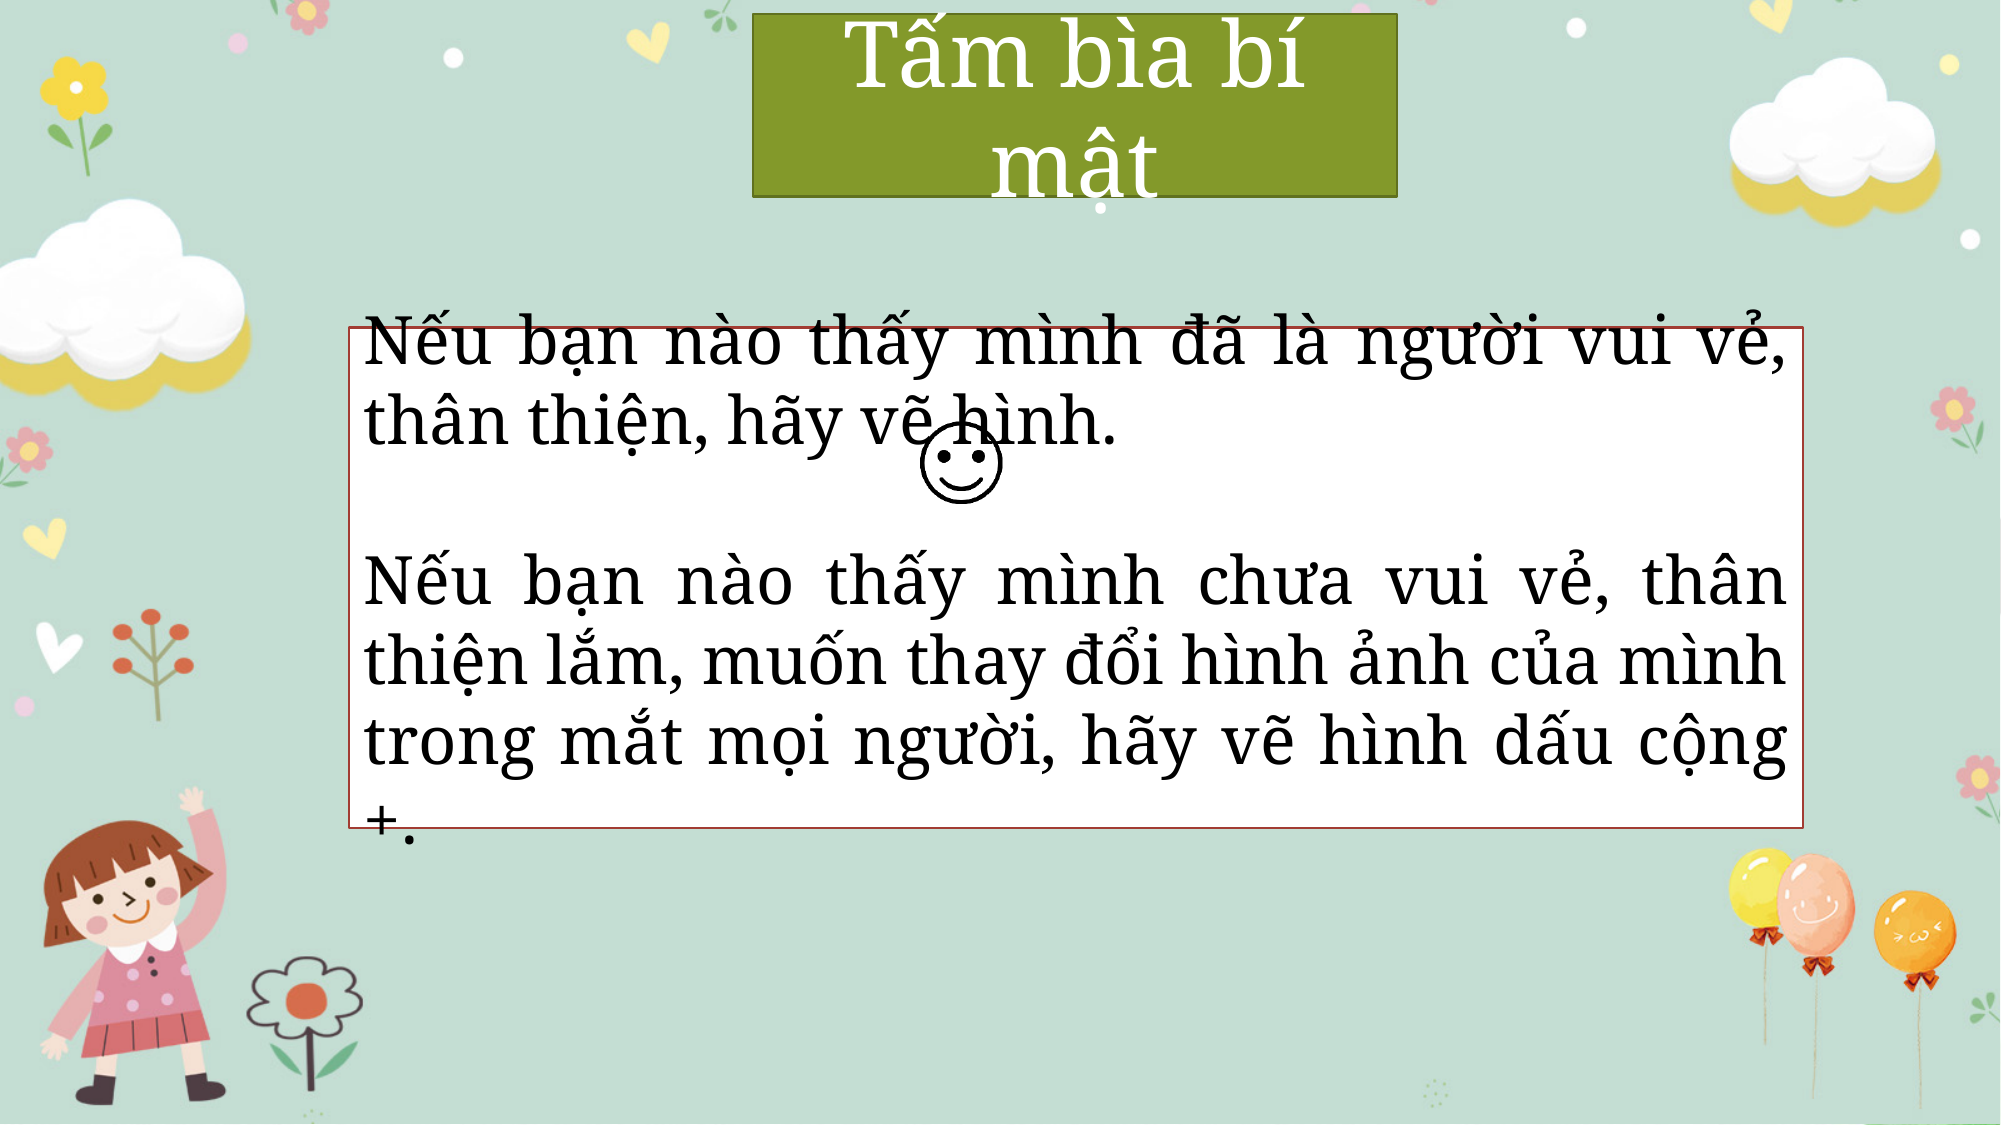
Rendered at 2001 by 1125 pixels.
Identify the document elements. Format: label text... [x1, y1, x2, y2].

text_box Tấm bìa bí mật [752, 13, 1398, 198]
text_box Nếu bạn nào thấy mình đã là người vui vẻ, thân thiện, hãy vẽ hình. Nếu bạn nào thấy mình chưa vui vẻ, thân thiện lắm, muốn thay đổi hình ảnh của mình trong mắt mọi người, hãy vẽ hình dấu cộng +. [348, 326, 1804, 829]
picture [0, 0, 2001, 1125]
